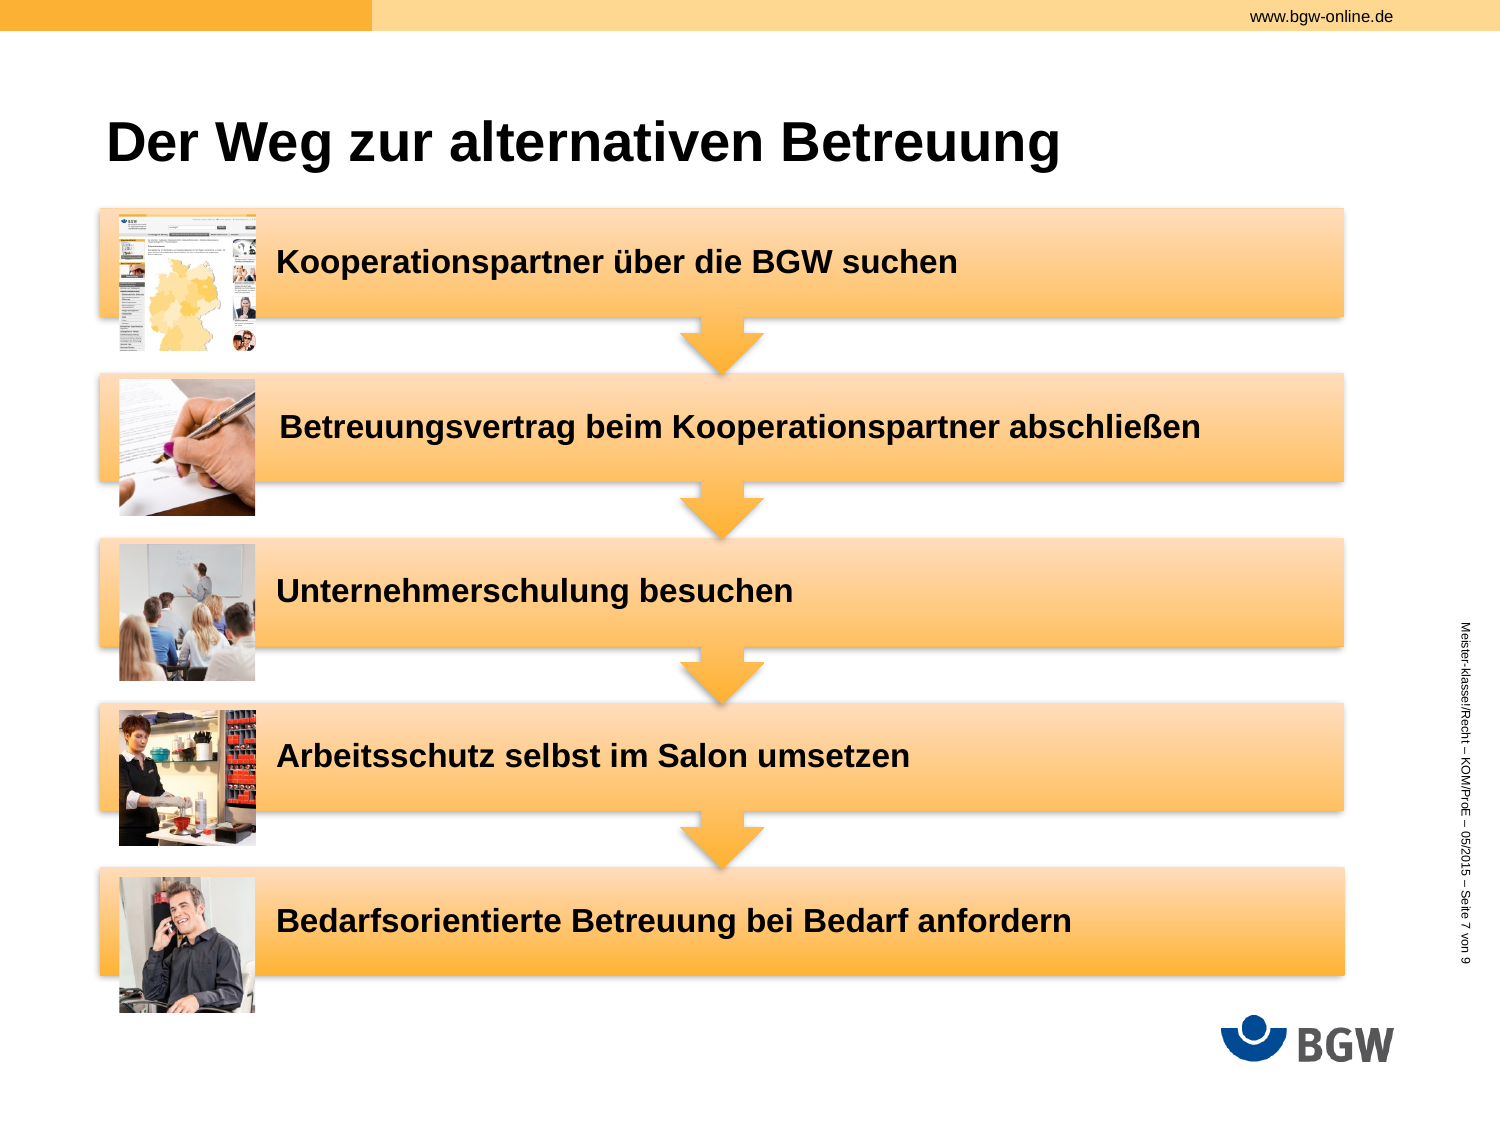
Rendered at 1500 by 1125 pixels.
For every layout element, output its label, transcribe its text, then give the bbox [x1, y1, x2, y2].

picture [119, 214, 256, 351]
picture [119, 876, 256, 1014]
picture [1217, 1011, 1396, 1066]
picture [119, 544, 256, 681]
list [99, 207, 1345, 977]
picture [119, 379, 256, 516]
title Der Weg zur alternativen Betreuung [106, 98, 1394, 268]
picture [119, 709, 256, 847]
